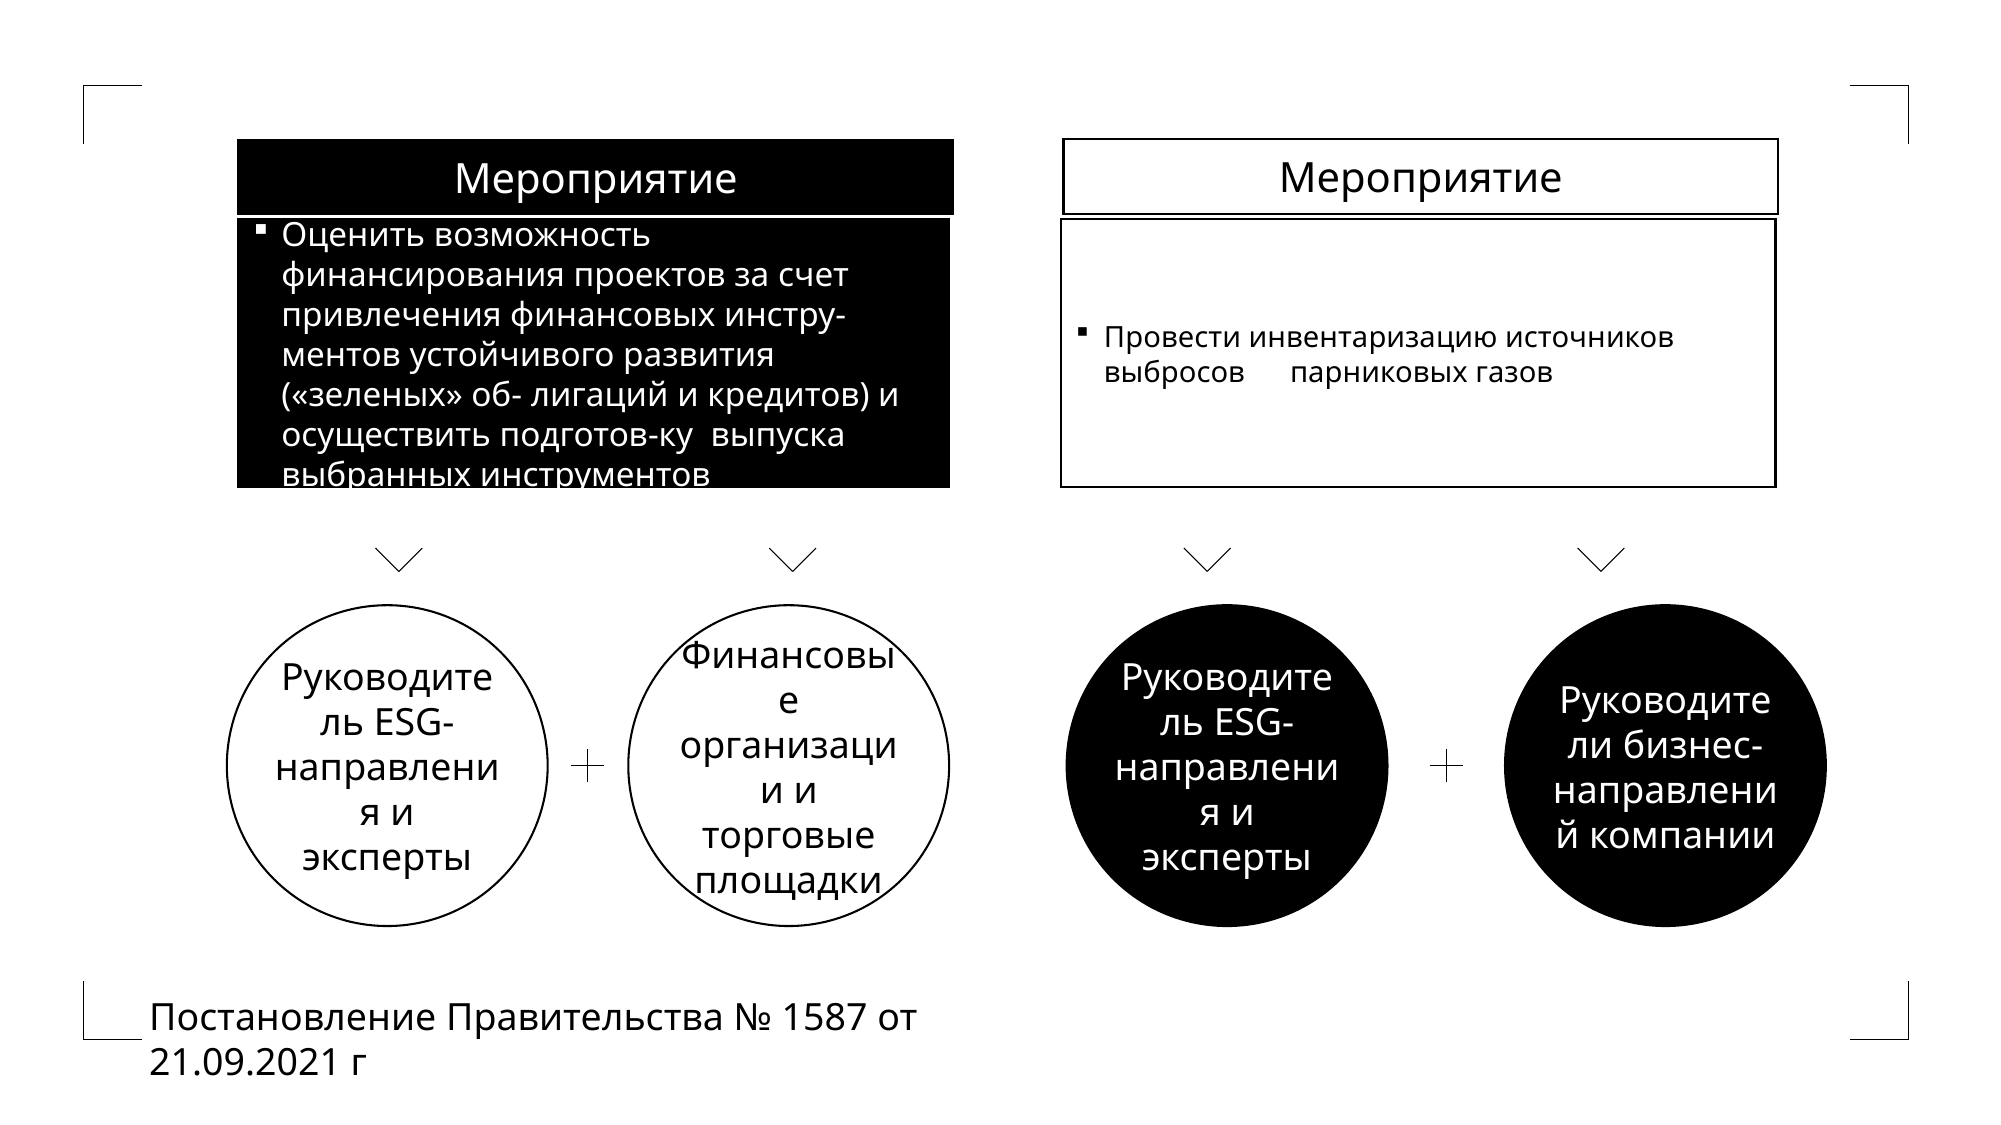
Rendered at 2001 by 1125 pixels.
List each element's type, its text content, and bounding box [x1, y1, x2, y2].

text_box Финансовые организации и торговые площадки [627, 604, 951, 928]
text_box Руководитель ESG-направления и эксперты [1065, 604, 1389, 928]
text_box Мероприятие [1062, 138, 1779, 215]
text_box Руководитель ESG-направления и эксперты [225, 604, 549, 928]
text_box Мероприятие [237, 139, 954, 215]
text_box Руководители бизнес-направлений компании [1503, 604, 1827, 928]
text_box Провести инвентаризацию источников выбросов парниковых газов [1060, 218, 1777, 488]
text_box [1190, 531, 1224, 565]
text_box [1584, 531, 1618, 565]
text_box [1429, 748, 1463, 782]
text_box Оценить возможность финансирования проектов за счет привлечения финансовых инстру-ментов устойчивого развития («зеленых» об- лигаций и кредитов) и осуществить подготов-ку выпуска выбранных инструментов [237, 218, 950, 488]
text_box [570, 748, 605, 783]
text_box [776, 531, 810, 565]
text_box Постановление Правительства № 1587 от 21.09.2021 г [134, 985, 1041, 1091]
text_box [382, 531, 416, 565]
